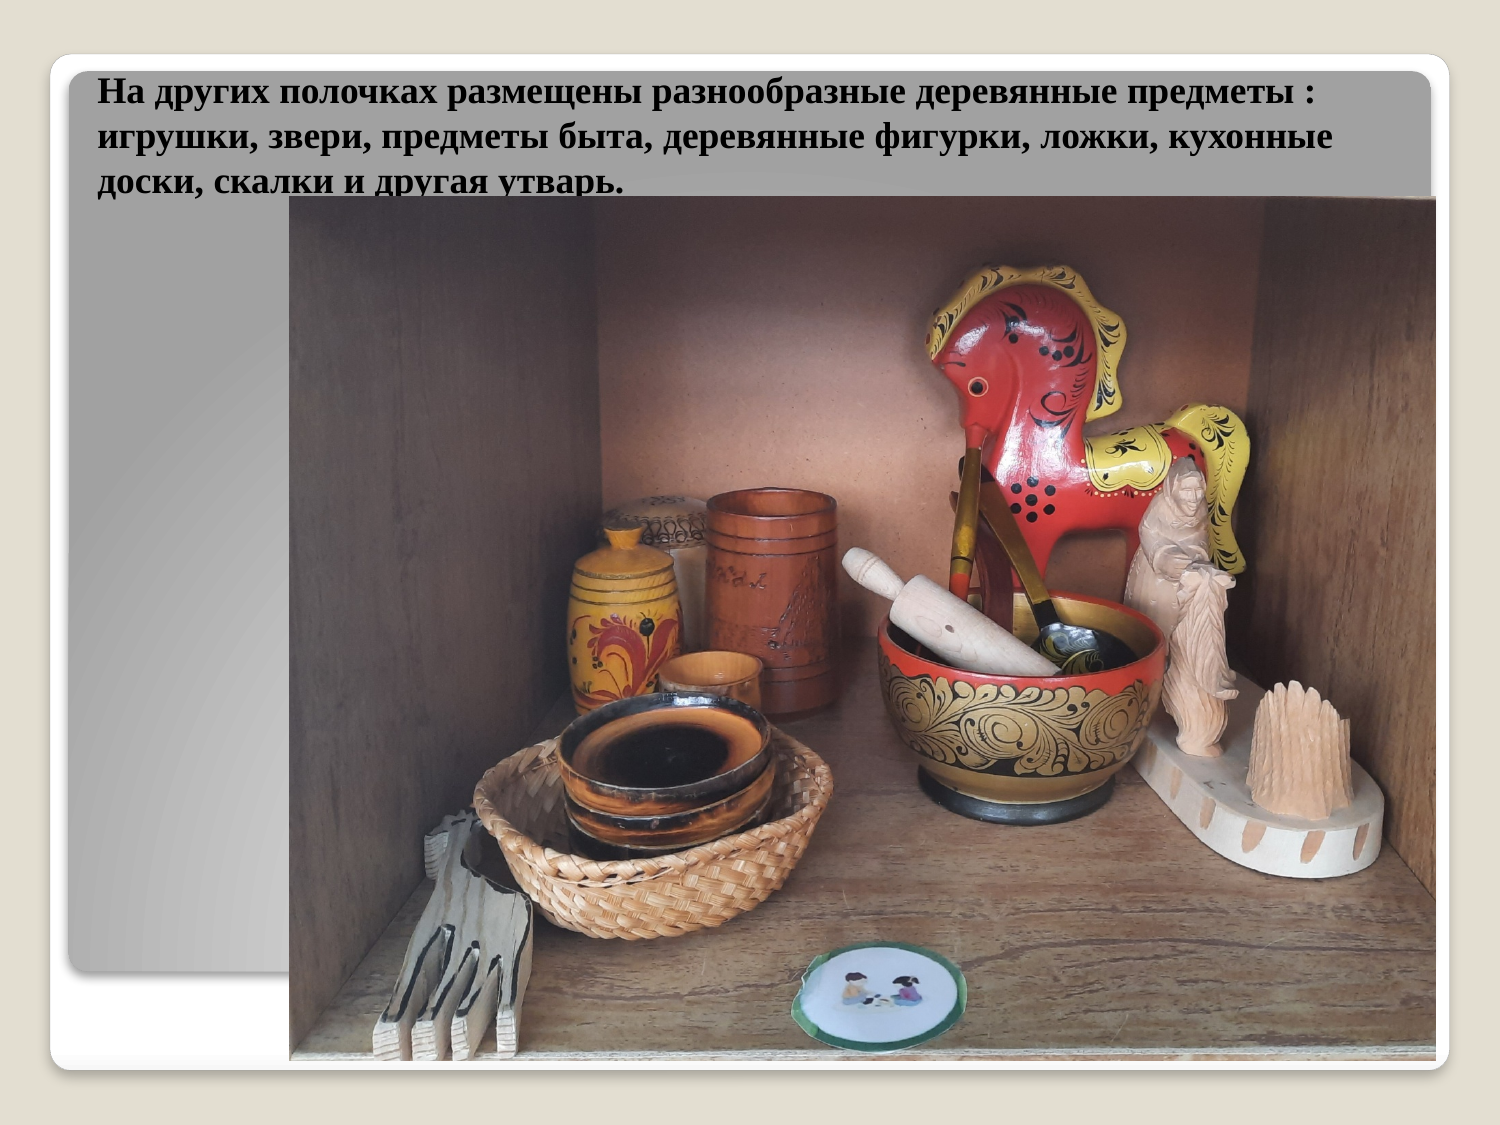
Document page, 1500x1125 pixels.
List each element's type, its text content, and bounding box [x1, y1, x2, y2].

title На других полочках размещены разнообразные деревянные предметы : игрушки, звери, предметы быта, деревянные фигурки, ложки, кухонные доски, скалки и другая утварь. [82, 30, 1425, 244]
picture [289, 195, 1436, 1062]
